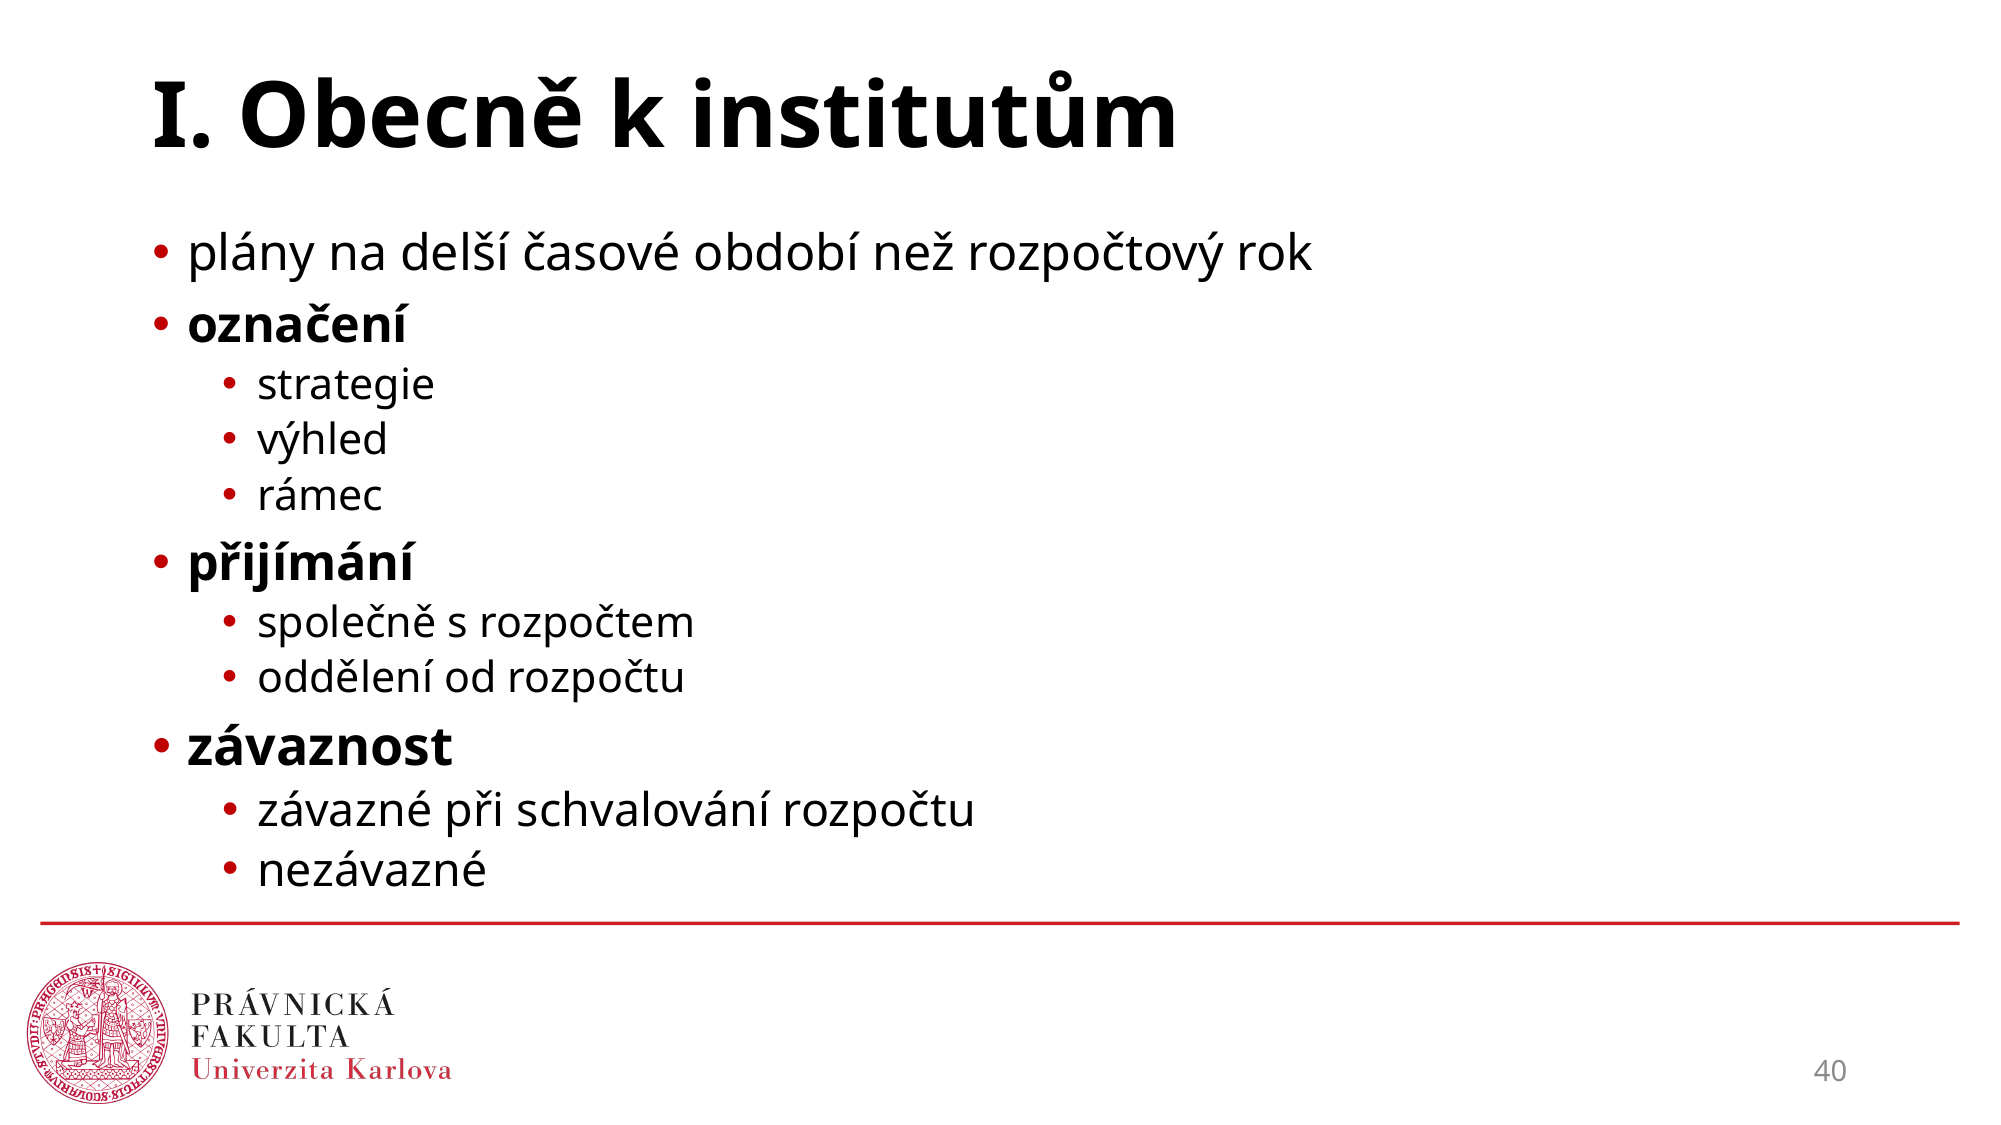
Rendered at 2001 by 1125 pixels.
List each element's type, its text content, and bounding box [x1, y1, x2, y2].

picture [26, 962, 452, 1104]
list plány na delší časové období než rozpočtový rok označení strategie výhled rámec přijímání společně s rozpočtem oddělení od rozpočtu závaznost závazné při schvalování rozpočtu nezávazné [137, 220, 1863, 905]
slide_number 40 [1412, 1042, 1863, 1103]
title I. Obecně k institutům [137, 2, 1863, 220]
